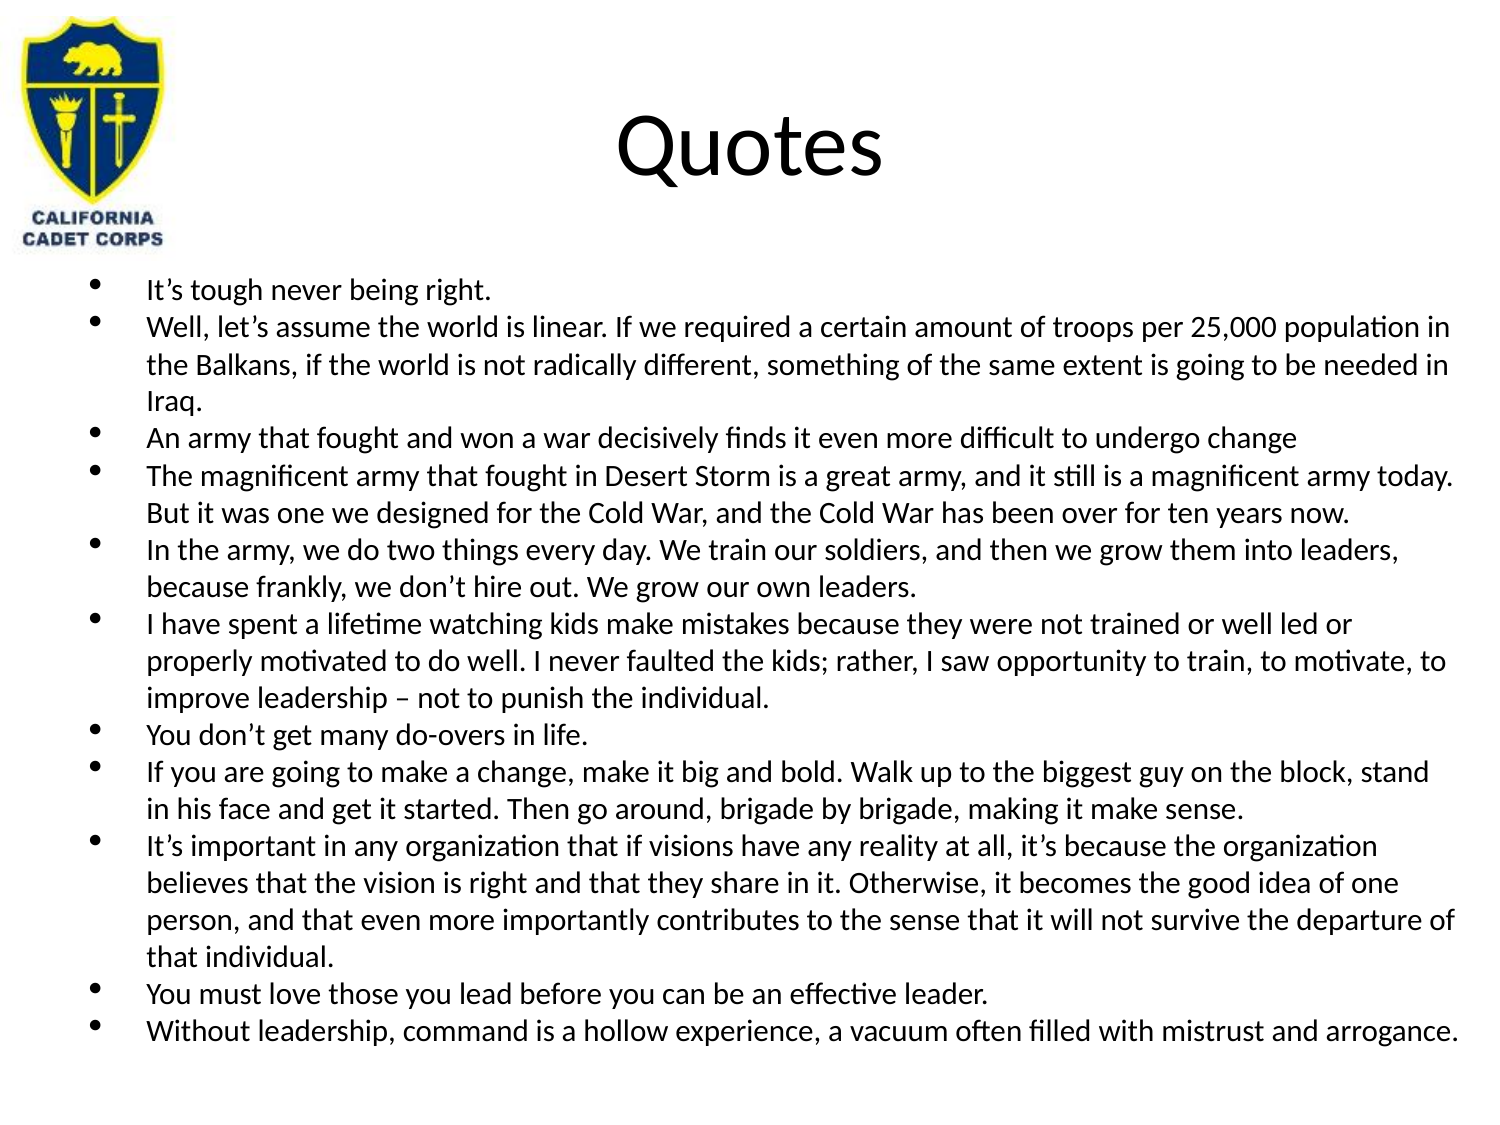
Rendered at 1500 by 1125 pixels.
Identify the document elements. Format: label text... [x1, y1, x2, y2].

picture [0, 16, 186, 261]
title Quotes [162, 45, 1338, 233]
list It’s tough never being right. Well, let’s assume the world is linear. If we required a certain amount of troops per 25,000 population in the Balkans, if the world is not radically different, something of the same extent is going to be needed in Iraq. An army that fought and won a war decisively finds it even more difficult to undergo change The magnificent army that fought in Desert Storm is a great army, and it still is a magnificent army today. But it was one we designed for the Cold War, and the Cold War has been over for ten years now. In the army, we do two things every day. We train our soldiers, and then we grow them into leaders, because frankly, we don’t hire out. We grow our own leaders. I have spent a lifetime watching kids make mistakes because they were not trained or well led or properly motivated to do well. I never faulted the kids; rather, I saw opportunity to train, to motivate, to improve leadership – not to punish the individual. You don’t get many do-overs in life. If you are going to make a change, make it big and bold. Walk up to the biggest guy on the block, stand in his face and get it started. Then go around, brigade by brigade, making it make sense. It’s important in any organization that if visions have any reality at all, it’s because the organization believes that the vision is right and that they share in it. Otherwise, it becomes the good idea of one person, and that even more importantly contributes to the sense that it will not survive the departure of that individual. You must love those you lead before you can be an effective leader. Without leadership, command is a hollow experience, a vacuum often filled with mistrust and arrogance. [75, 262, 1475, 1125]
